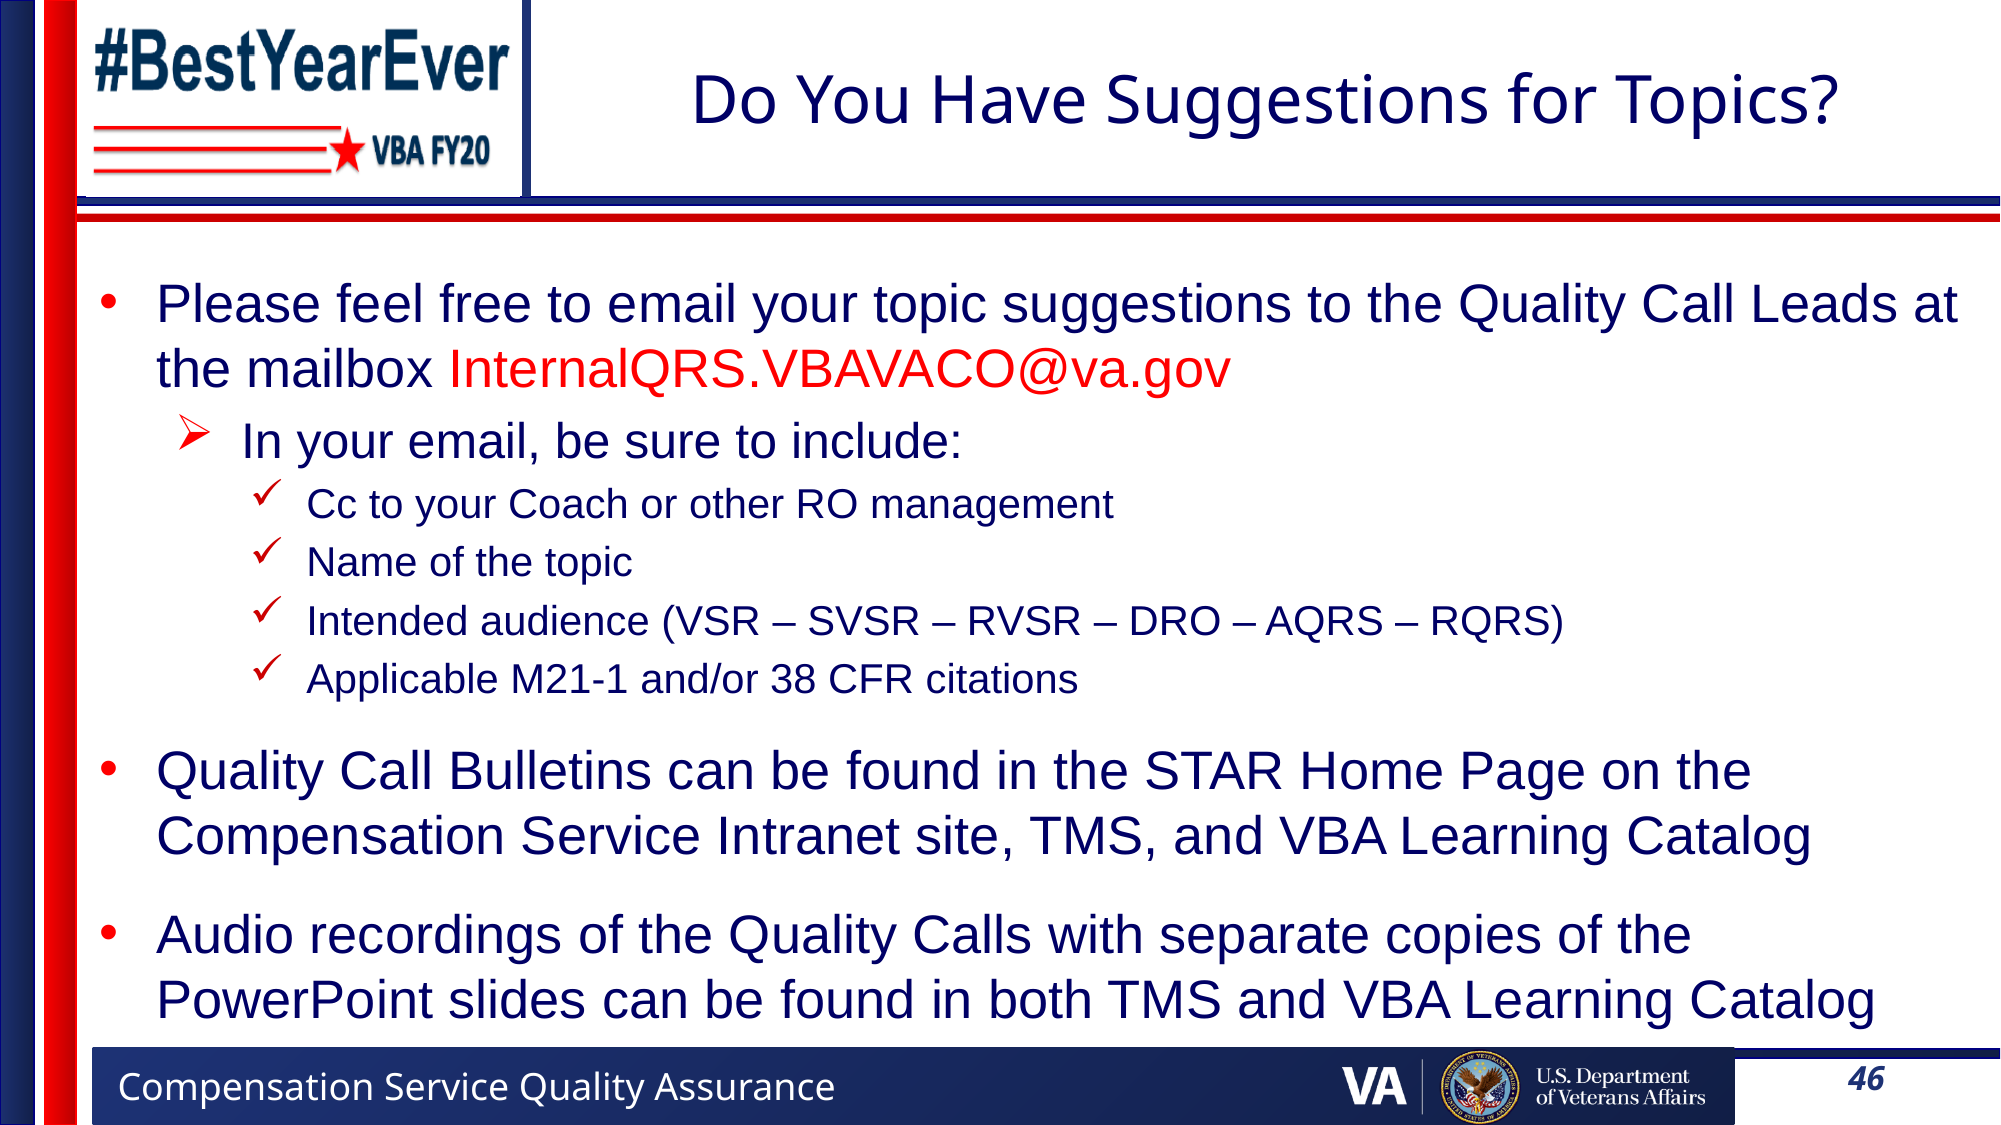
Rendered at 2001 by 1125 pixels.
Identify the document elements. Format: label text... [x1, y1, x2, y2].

picture [86, 8, 520, 197]
list Please feel free to email your topic suggestions to the Quality Call Leads at the mailbox InternalQRS.VBAVACO@va.gov In your email, be sure to include: Cc to your Coach or other RO management Name of the topic Intended audience (VSR – SVSR – RVSR – DRO – AQRS – RQRS) Applicable M21-1 and/or 38 CFR citations Quality Call Bulletins can be found in the STAR Home Page on the Compensation Service Intranet site, TMS, and VBA Learning Catalog Audio recordings of the Quality Calls with separate copies of the PowerPoint slides can be found in both TMS and VBA Learning Catalog [84, 260, 2000, 1049]
title Do You Have Suggestions for Topics? [530, 0, 2000, 194]
picture [1342, 1049, 1705, 1125]
slide_number 46 [1733, 1042, 2000, 1118]
